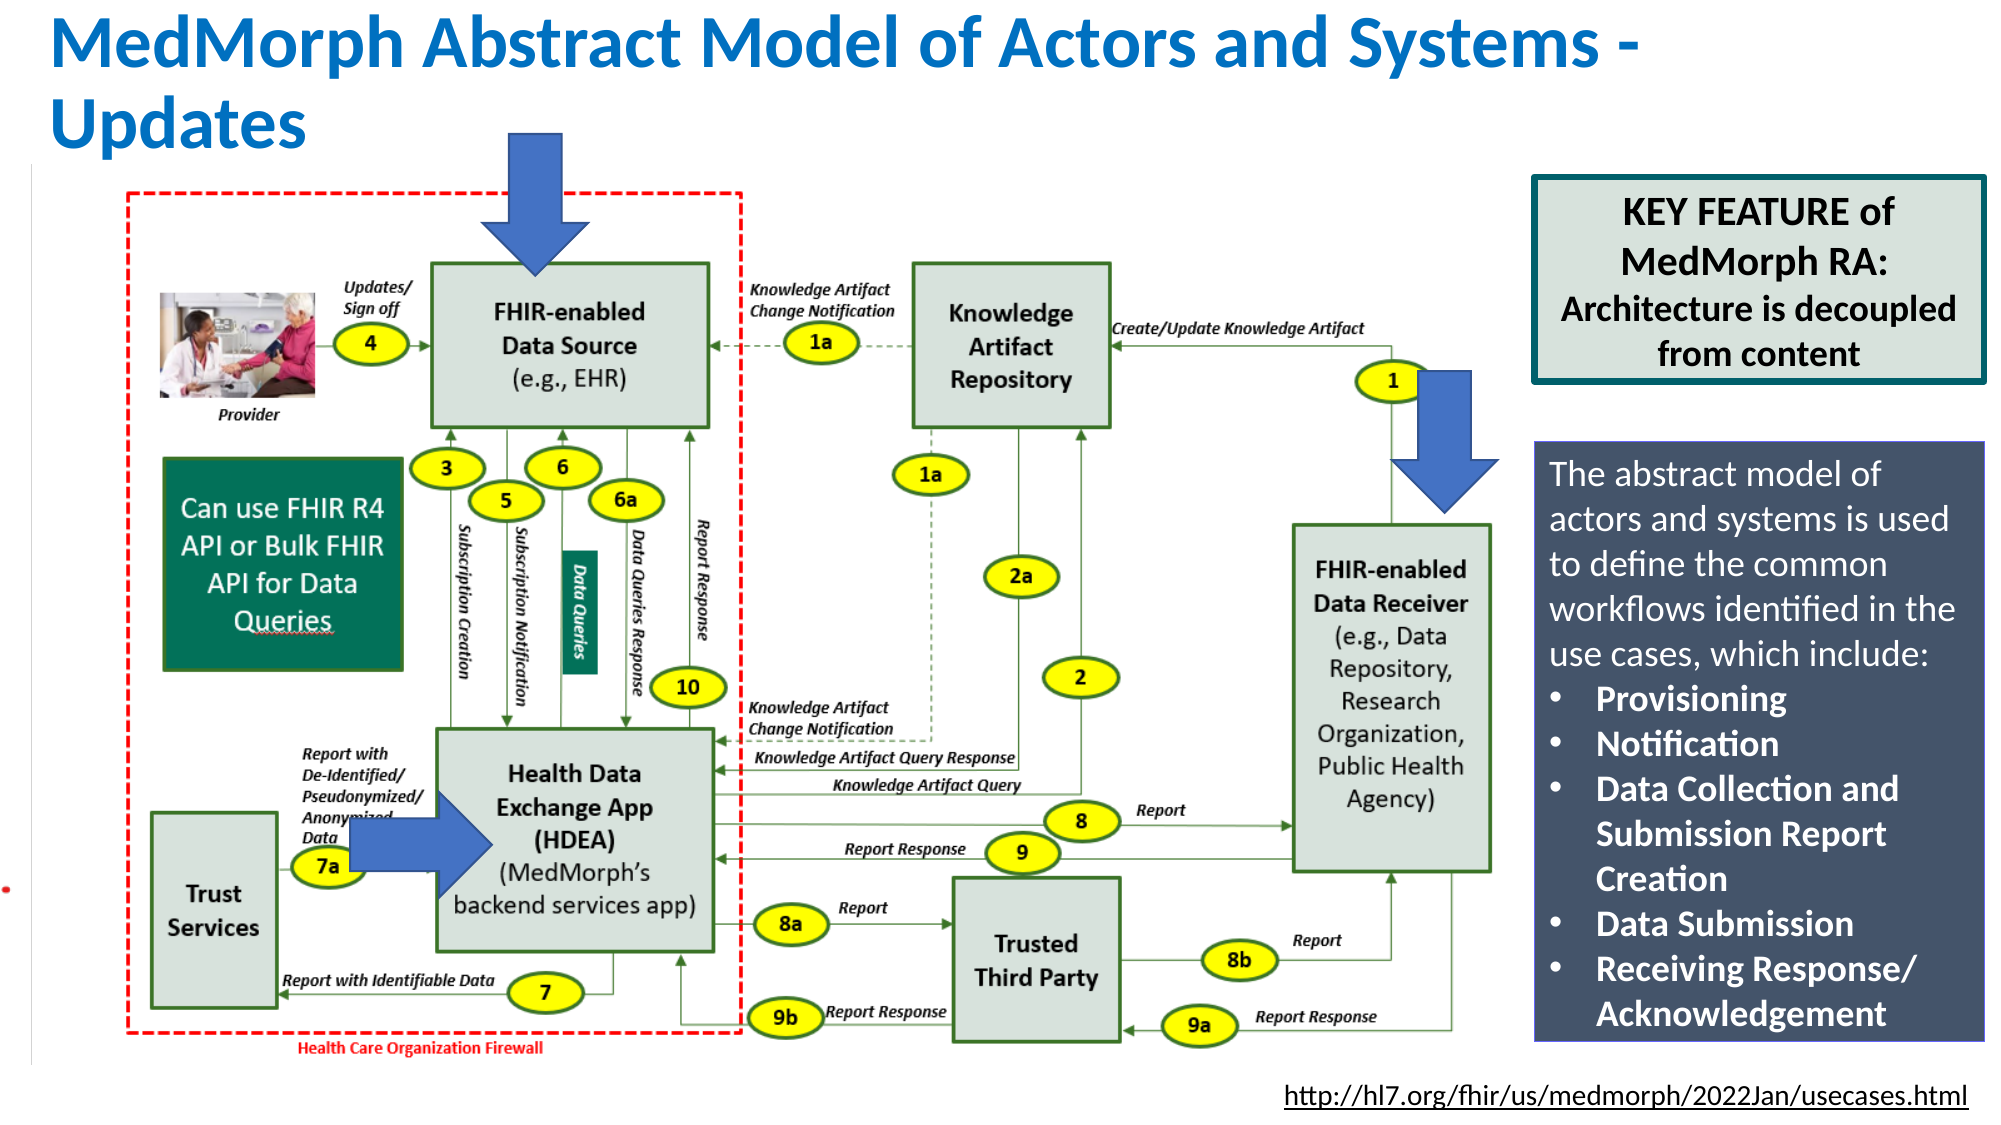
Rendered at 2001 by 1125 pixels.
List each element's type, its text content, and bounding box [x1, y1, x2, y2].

text_box The abstract model of actors and systems is used to define the common workflows identified in the use cases, which include: Provisioning Notification Data Collection and Submission Report Creation Data Submission Receiving Response/ Acknowledgement [1616, 441, 1985, 1042]
text_box [507, 132, 563, 164]
text_box http://hl7.org/fhir/us/medmorph/2022Jan/usecases.html [1269, 1069, 2000, 1119]
title MedMorph Abstract Model of Actors and Systems - Updates [34, 0, 1760, 176]
text_box KEY FEATURE of MedMorph RA: Architecture is decoupled from content [1616, 176, 1985, 382]
picture [0, 164, 1616, 1065]
